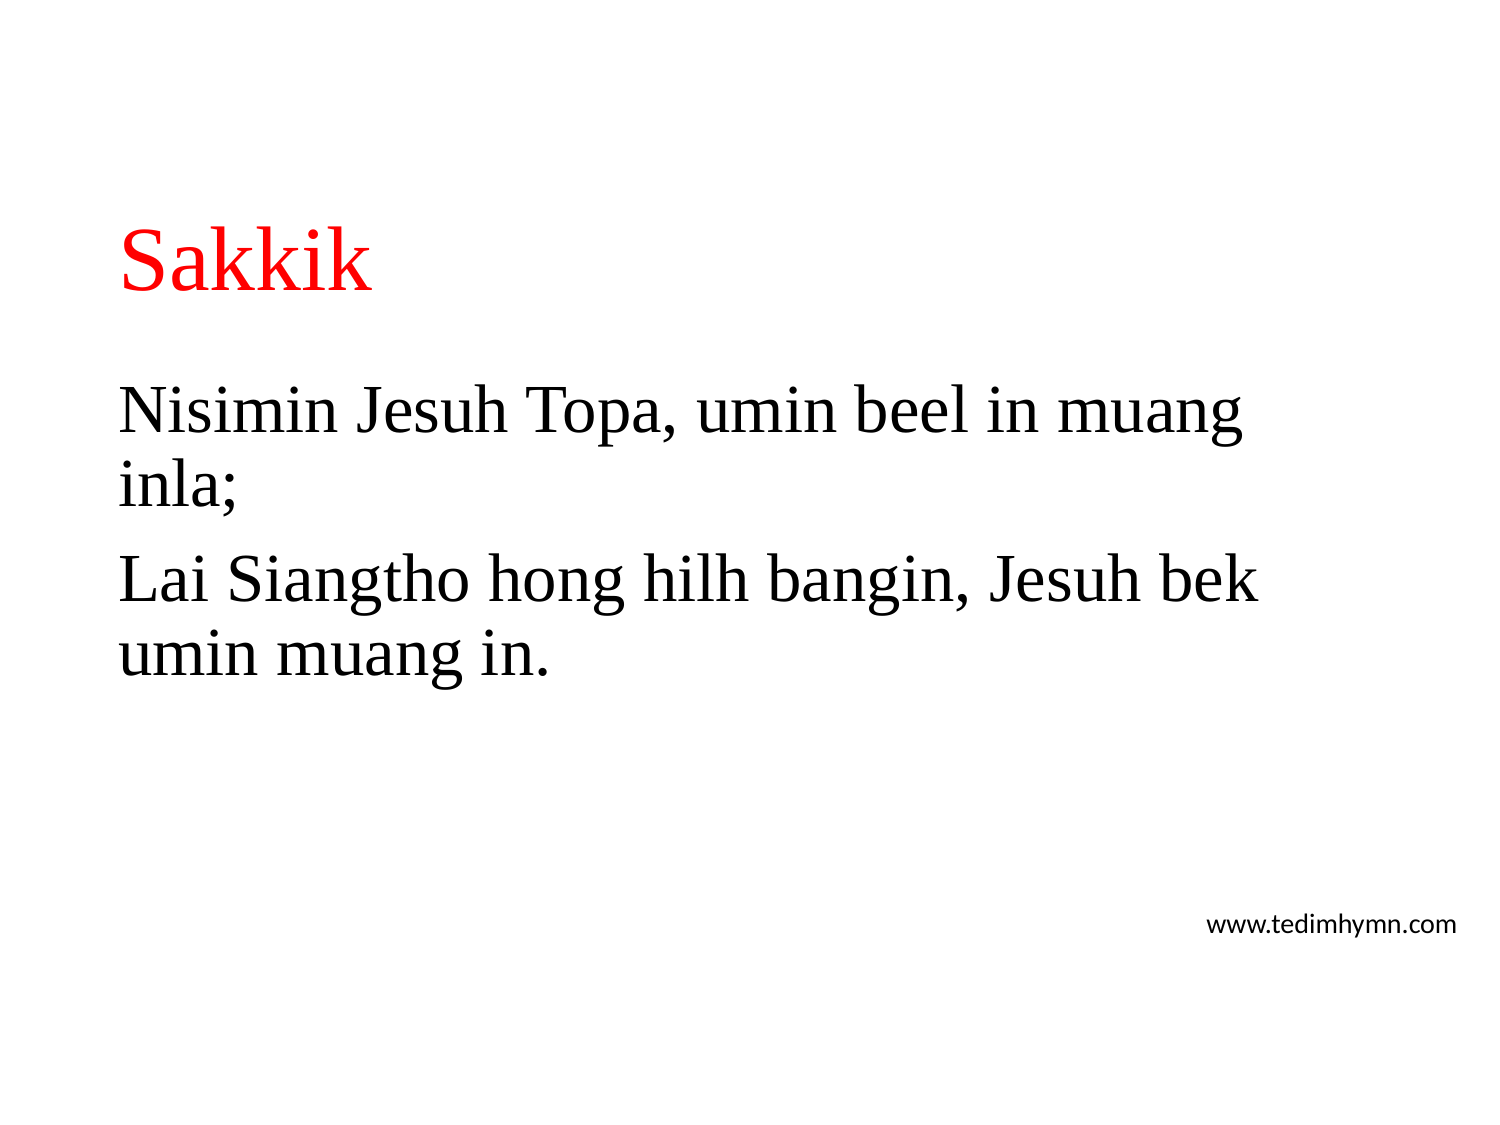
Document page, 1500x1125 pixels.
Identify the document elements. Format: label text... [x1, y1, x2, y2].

text_box www.tedimhymn.com [1191, 897, 1500, 947]
title Sakkik [103, 200, 1397, 322]
list Nisimin Jesuh Topa, umin beel in muang inla; Lai Siangtho hong hilh bangin, Jesuh bek umin muang in. [103, 365, 1397, 901]
